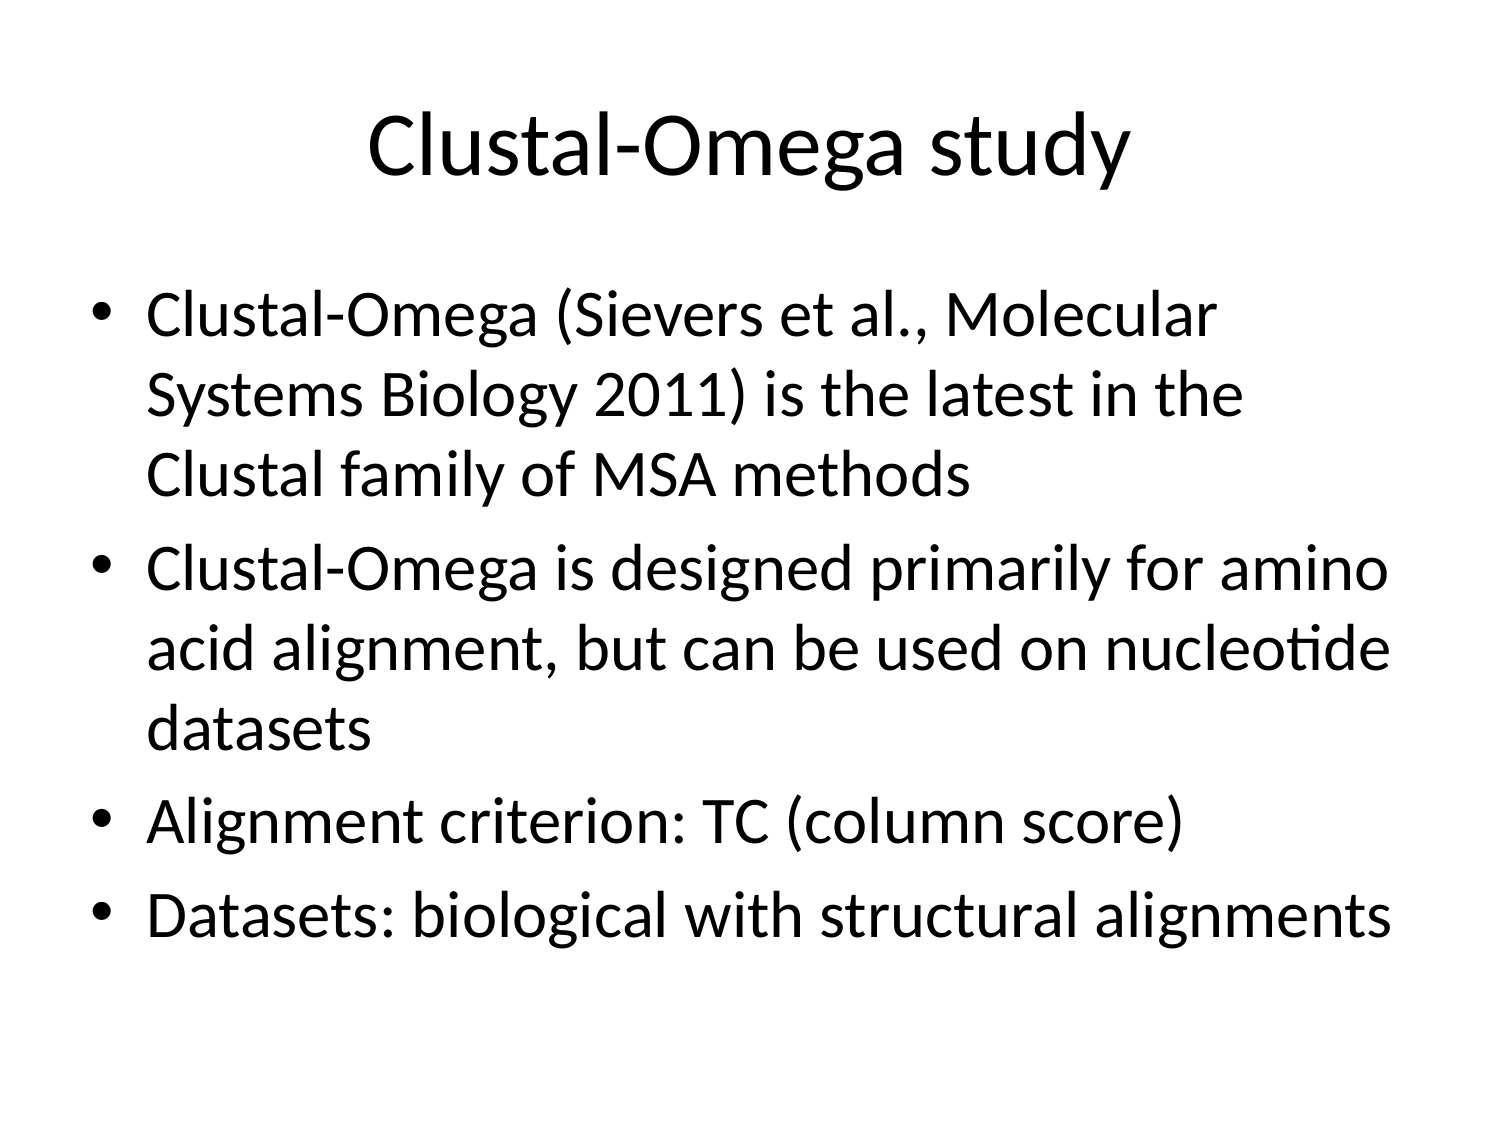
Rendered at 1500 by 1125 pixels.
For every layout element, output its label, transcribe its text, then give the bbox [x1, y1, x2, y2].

list Clustal-Omega (Sievers et al., Molecular Systems Biology 2011) is the latest in the Clustal family of MSA methods Clustal-Omega is designed primarily for amino acid alignment, but can be used on nucleotide datasets Alignment criterion: TC (column score) Datasets: biological with structural alignments [75, 262, 1425, 1005]
title Clustal-Omega study [75, 45, 1425, 233]
